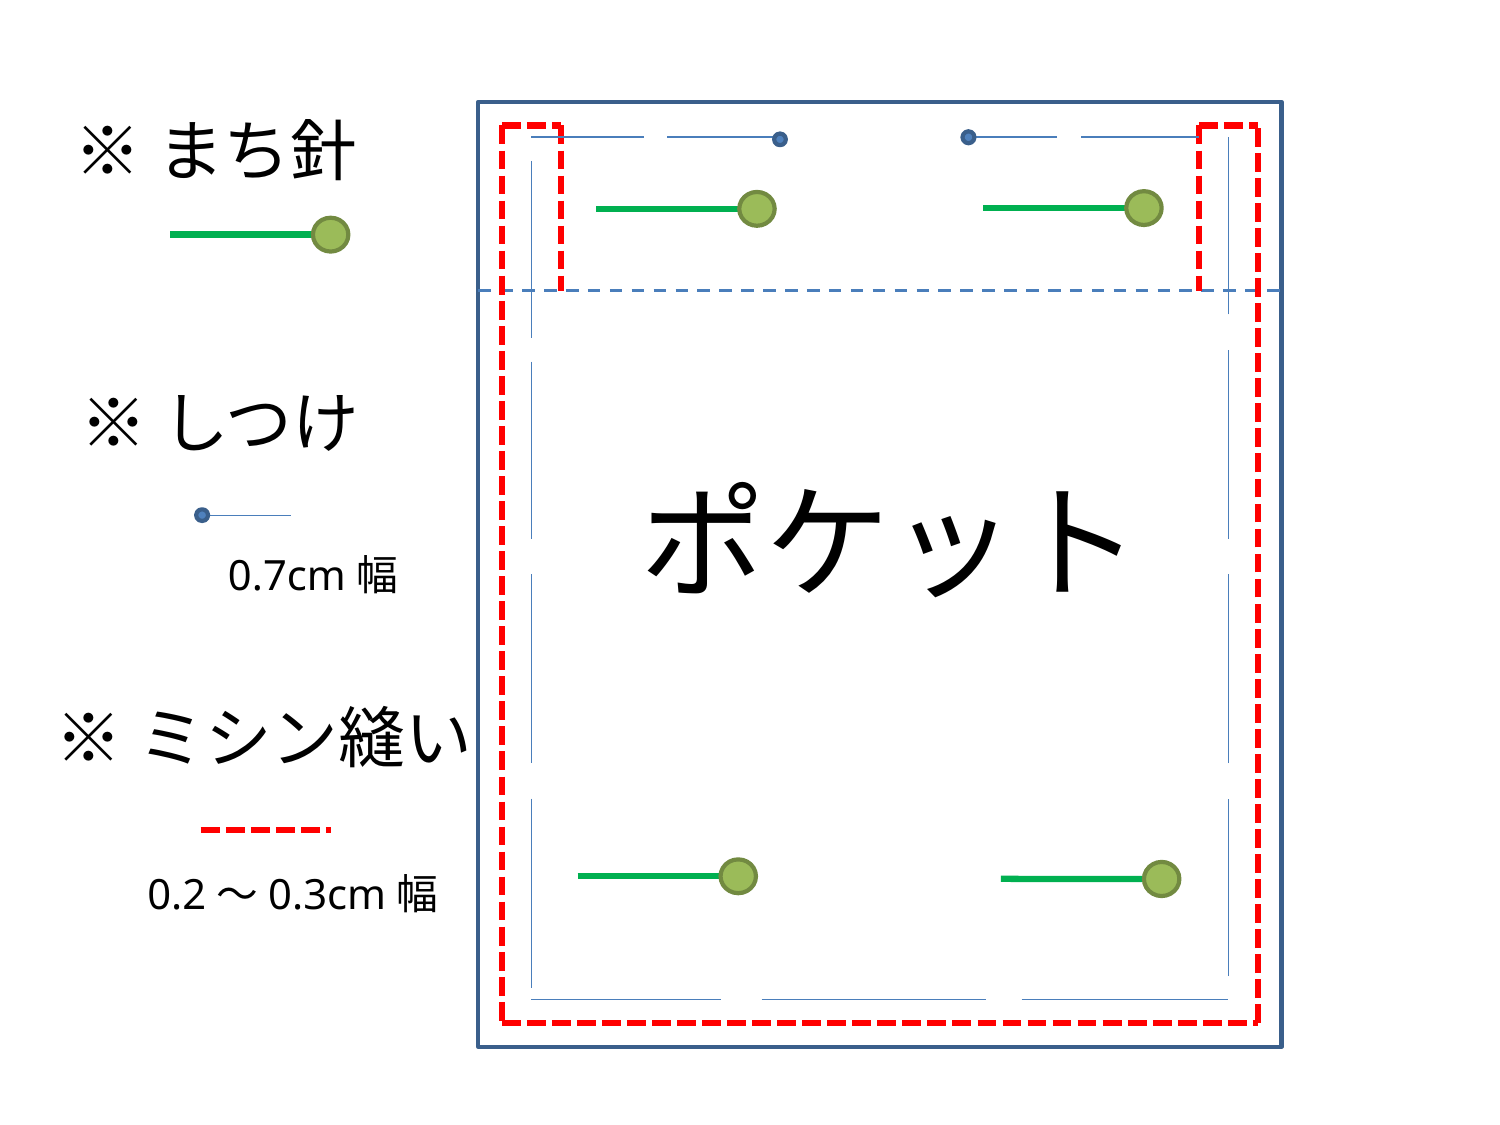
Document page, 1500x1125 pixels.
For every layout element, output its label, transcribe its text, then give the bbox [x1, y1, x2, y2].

text_box ※まち針 [59, 101, 418, 197]
text_box ※ミシン縫い [41, 688, 497, 784]
text_box 0.7cm幅 [213, 541, 413, 607]
text_box [718, 857, 759, 896]
text_box 0.2～0.3cm幅 [132, 860, 453, 926]
text_box ※しつけ [65, 373, 418, 469]
text_box ポケット [625, 456, 1176, 621]
text_box [960, 129, 977, 146]
text_box [310, 215, 351, 254]
text_box [194, 507, 210, 524]
text_box [476, 100, 1284, 1049]
text_box [737, 189, 777, 228]
text_box [1124, 189, 1164, 228]
text_box [1141, 859, 1182, 899]
text_box [772, 131, 788, 148]
